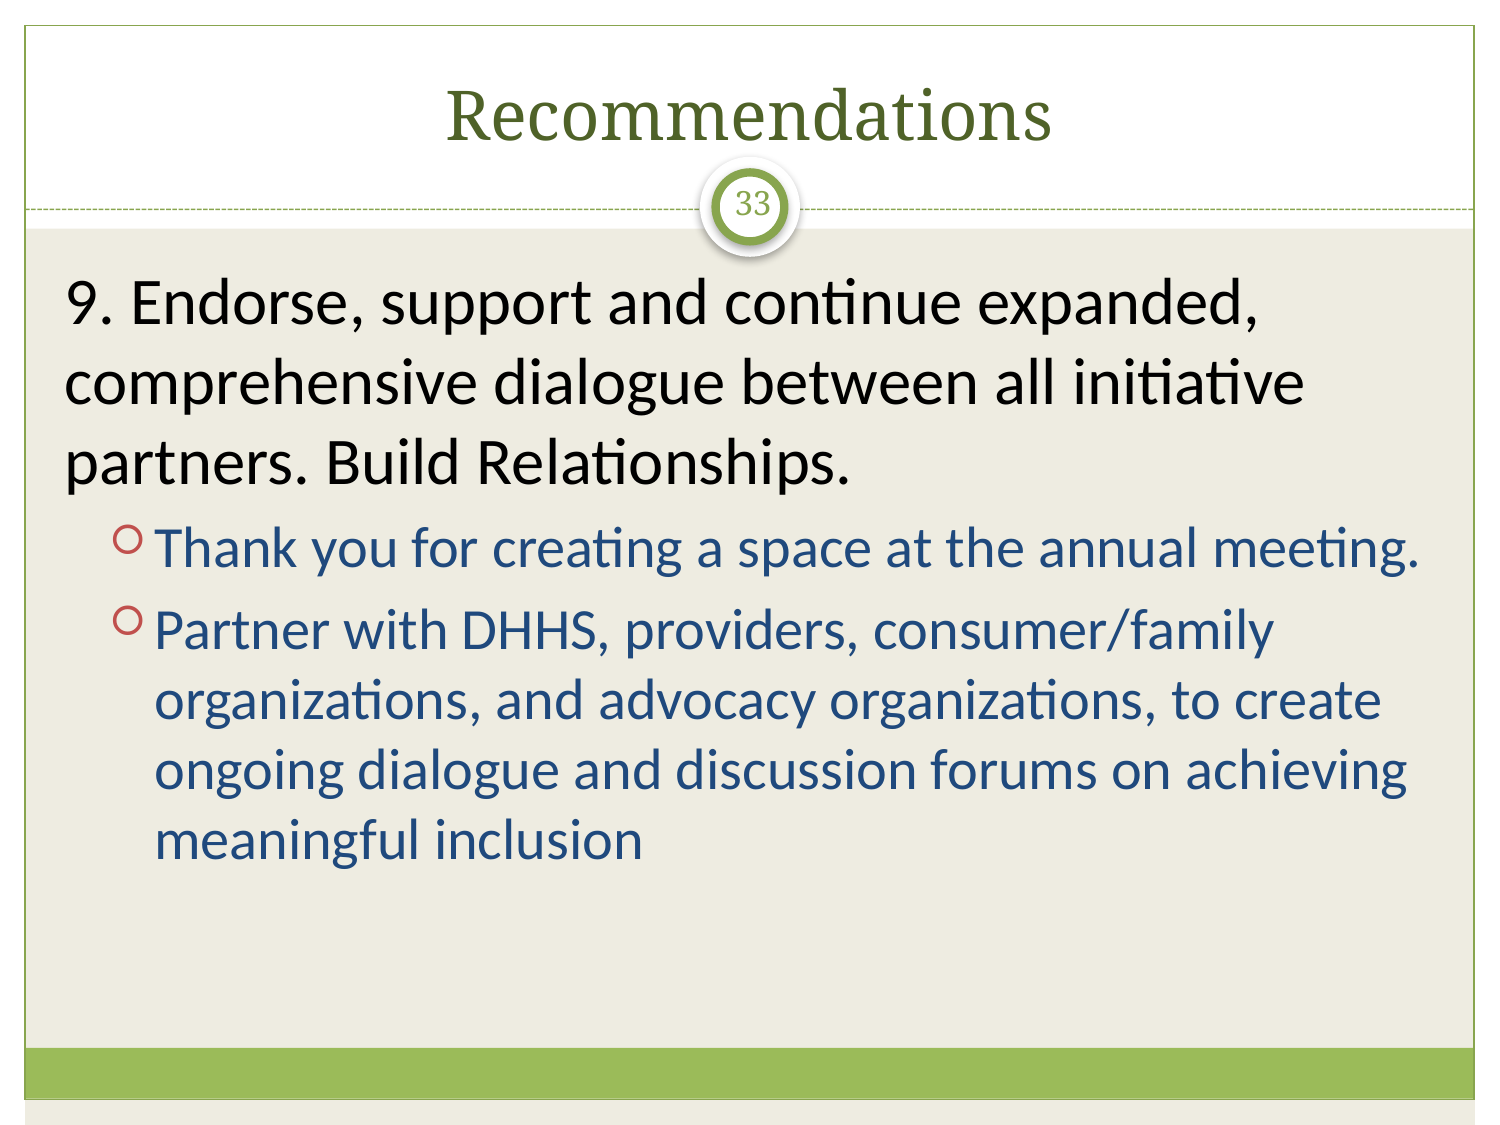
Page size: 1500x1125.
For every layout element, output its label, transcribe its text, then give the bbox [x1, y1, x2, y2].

list 9. Endorse, support and continue expanded, comprehensive dialogue between all initiative partners. Build Relationships. Thank you for creating a space at the annual meeting. Partner with DHHS, providers, consumer/family organizations, and advocacy organizations, to create ongoing dialogue and discussion forums on achieving meaningful inclusion [49, 250, 1445, 1001]
slide_number 33 [715, 168, 791, 241]
title Recommendations [49, 37, 1450, 162]
